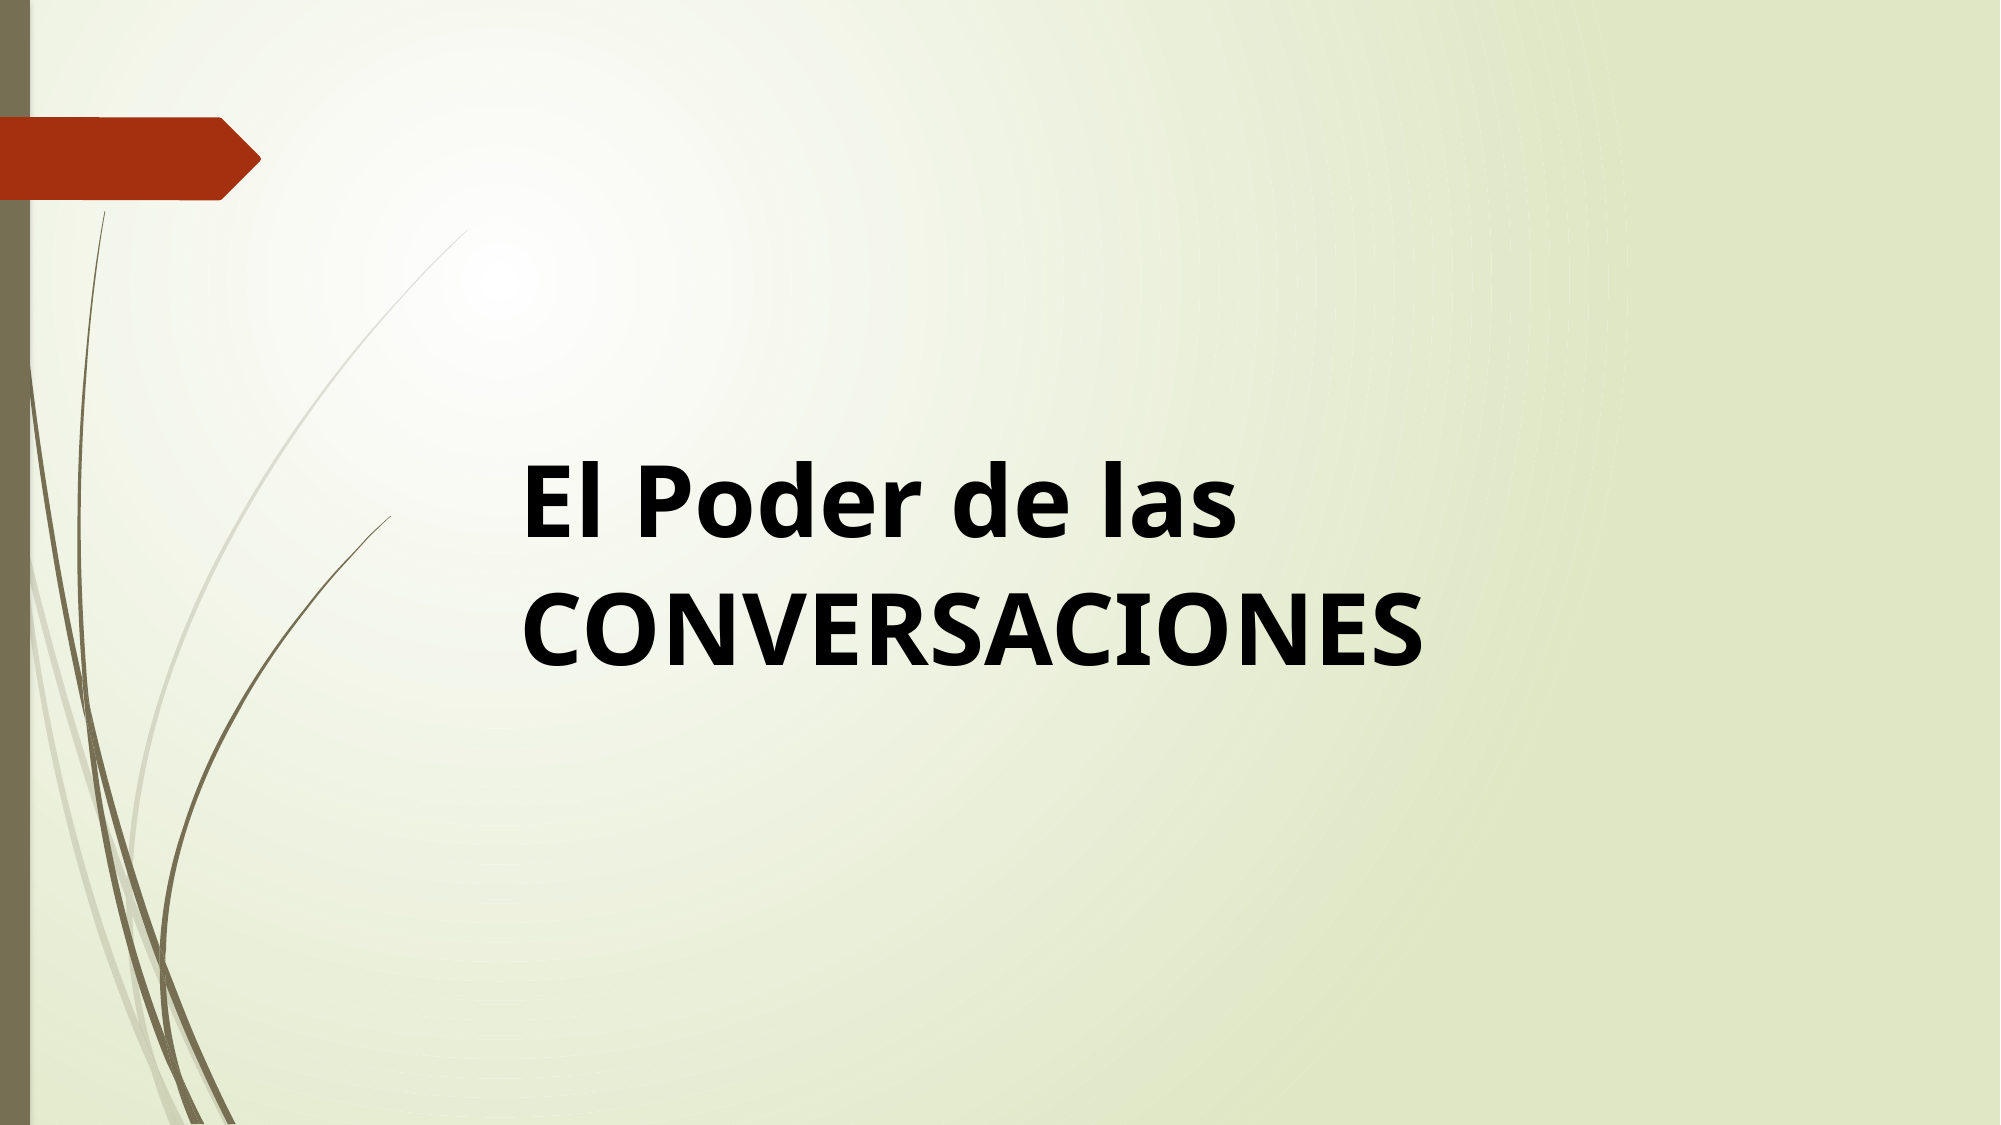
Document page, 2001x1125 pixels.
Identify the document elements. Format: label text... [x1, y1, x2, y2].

text_box El Poder de las CONVERSACIONES [505, 421, 1506, 694]
